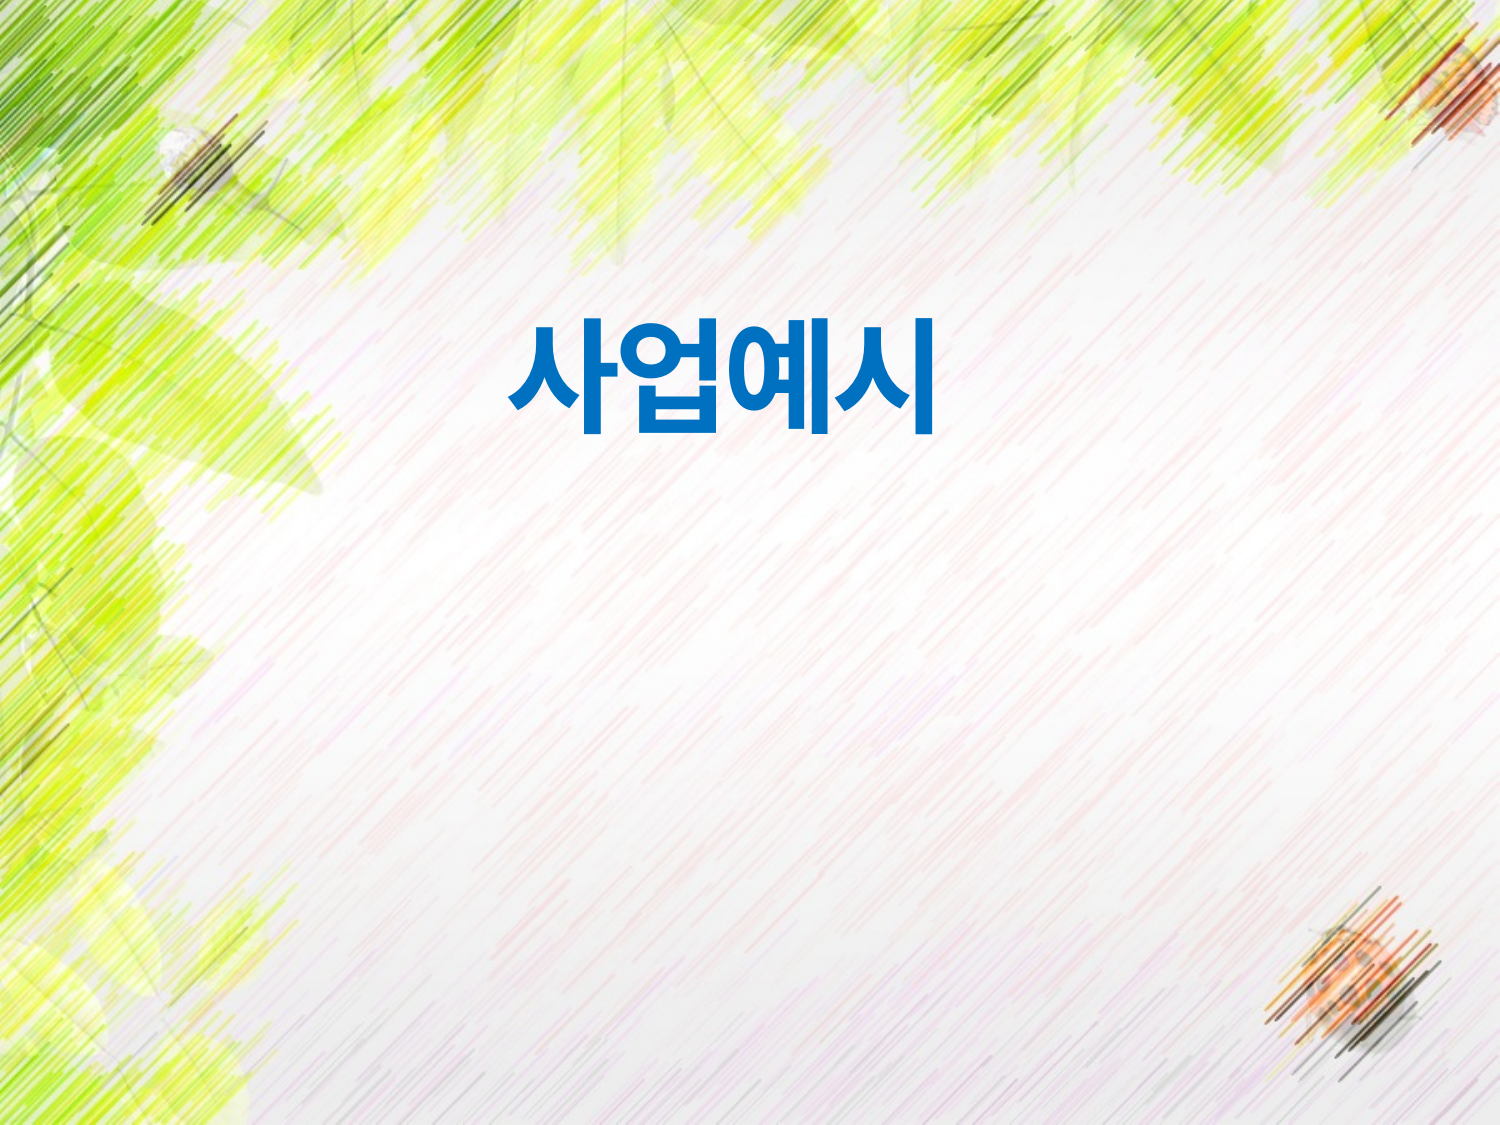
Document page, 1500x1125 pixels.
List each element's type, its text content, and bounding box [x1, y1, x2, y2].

title 사업예시 [53, 290, 1400, 504]
picture [0, 0, 1500, 1125]
